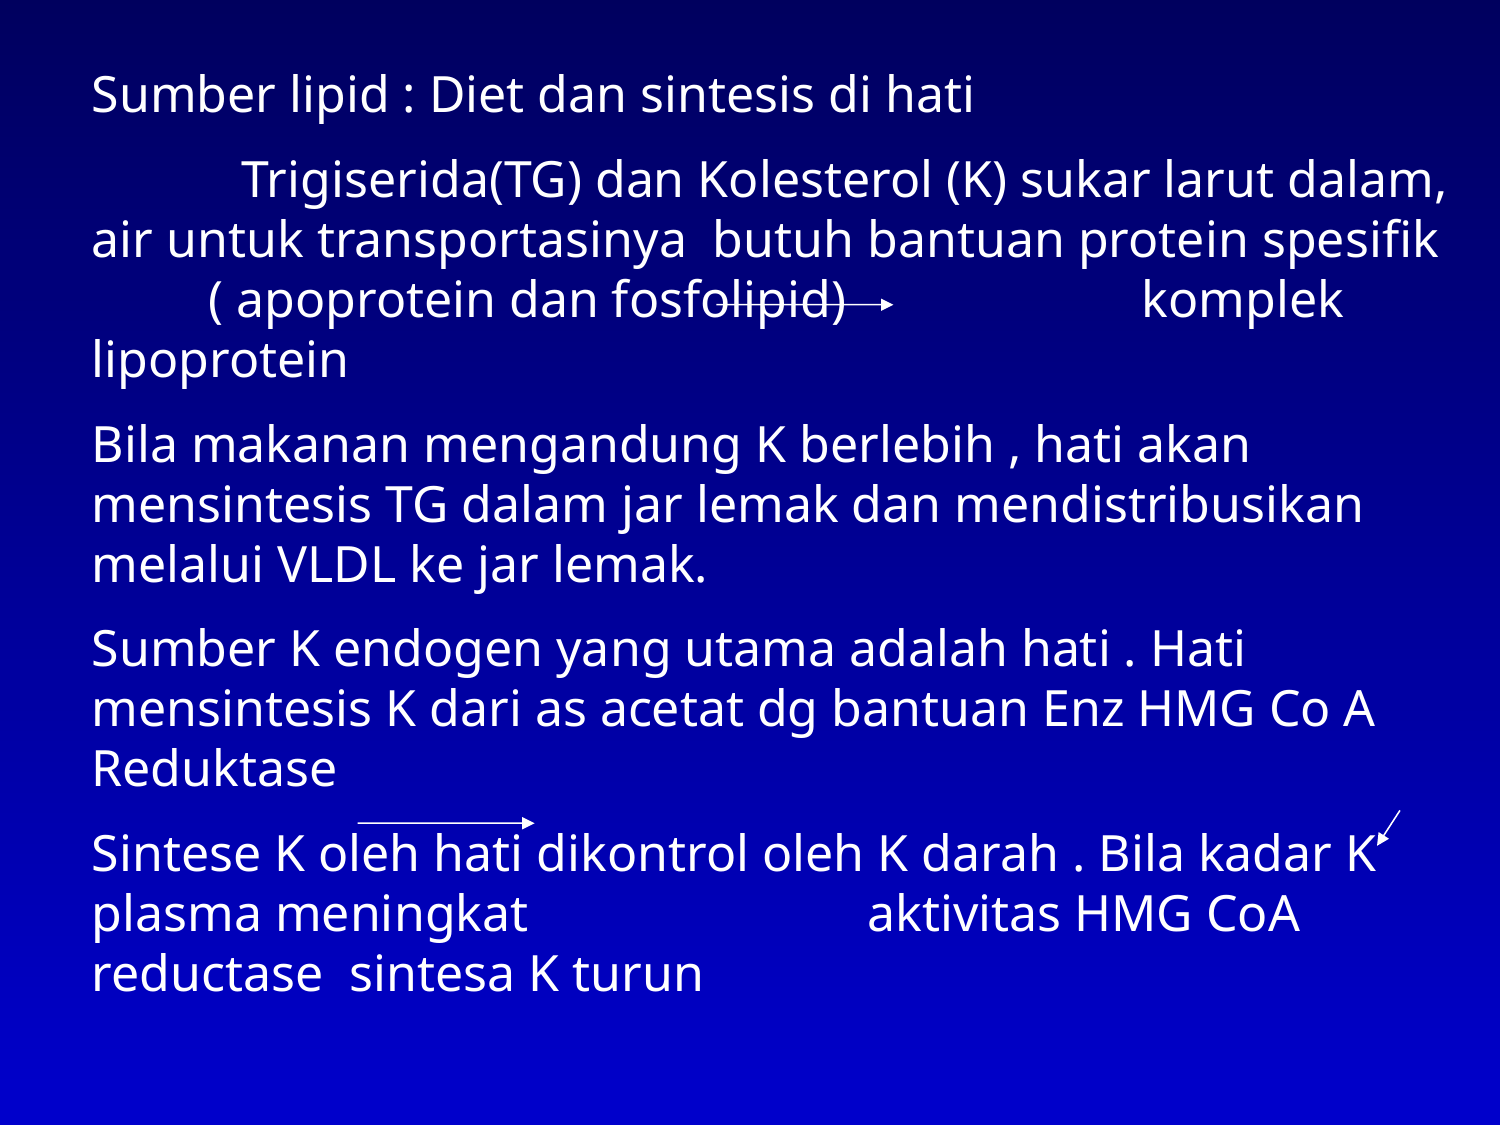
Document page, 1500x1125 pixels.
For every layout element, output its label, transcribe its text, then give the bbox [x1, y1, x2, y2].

text_box [357, 817, 535, 830]
text_box [1377, 810, 1401, 846]
text_box Sumber lipid : Diet dan sintesis di hati Trigiserida(TG) dan Kolesterol (K) sukar larut dalam, air untuk transportasinya butuh bantuan protein spesifik ( apoprotein dan fosfolipid) komplek lipoprotein Bila makanan mengandung K berlebih , hati akan mensintesis TG dalam jar lemak dan mendistribusikan melalui VLDL ke jar lemak. Sumber K endogen yang utama adalah hati . Hati mensintesis K dari as acetat dg bantuan Enz HMG Co A Reduktase Sintese K oleh hati dikontrol oleh K darah . Bila kadar K plasma meningkat aktivitas HMG CoA reductase sintesa K turun [76, 54, 1500, 1010]
text_box [716, 298, 894, 311]
